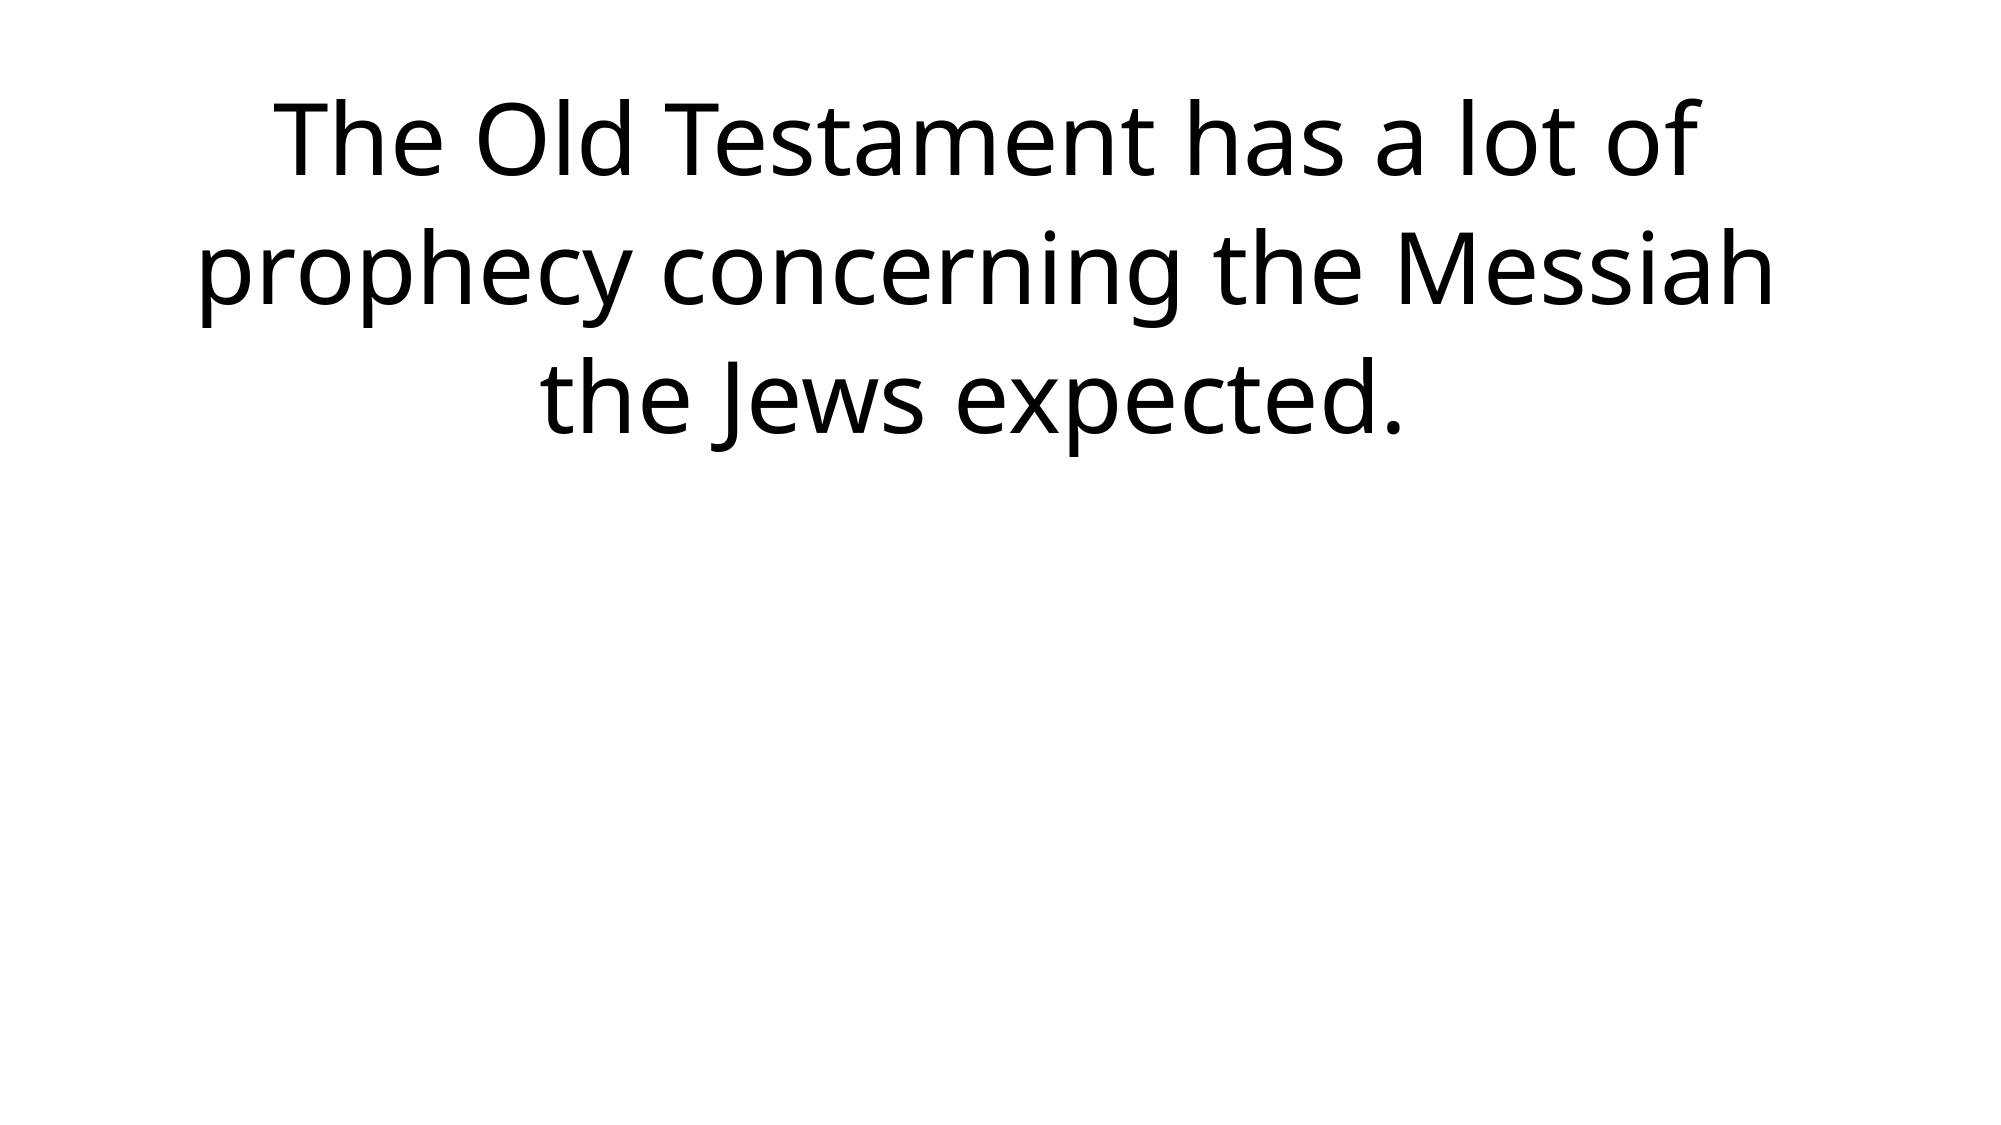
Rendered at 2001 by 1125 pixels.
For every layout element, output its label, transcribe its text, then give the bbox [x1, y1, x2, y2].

list The Old Testament has a lot of prophecy concerning the Messiah the Jews expected. [137, 82, 1863, 1014]
